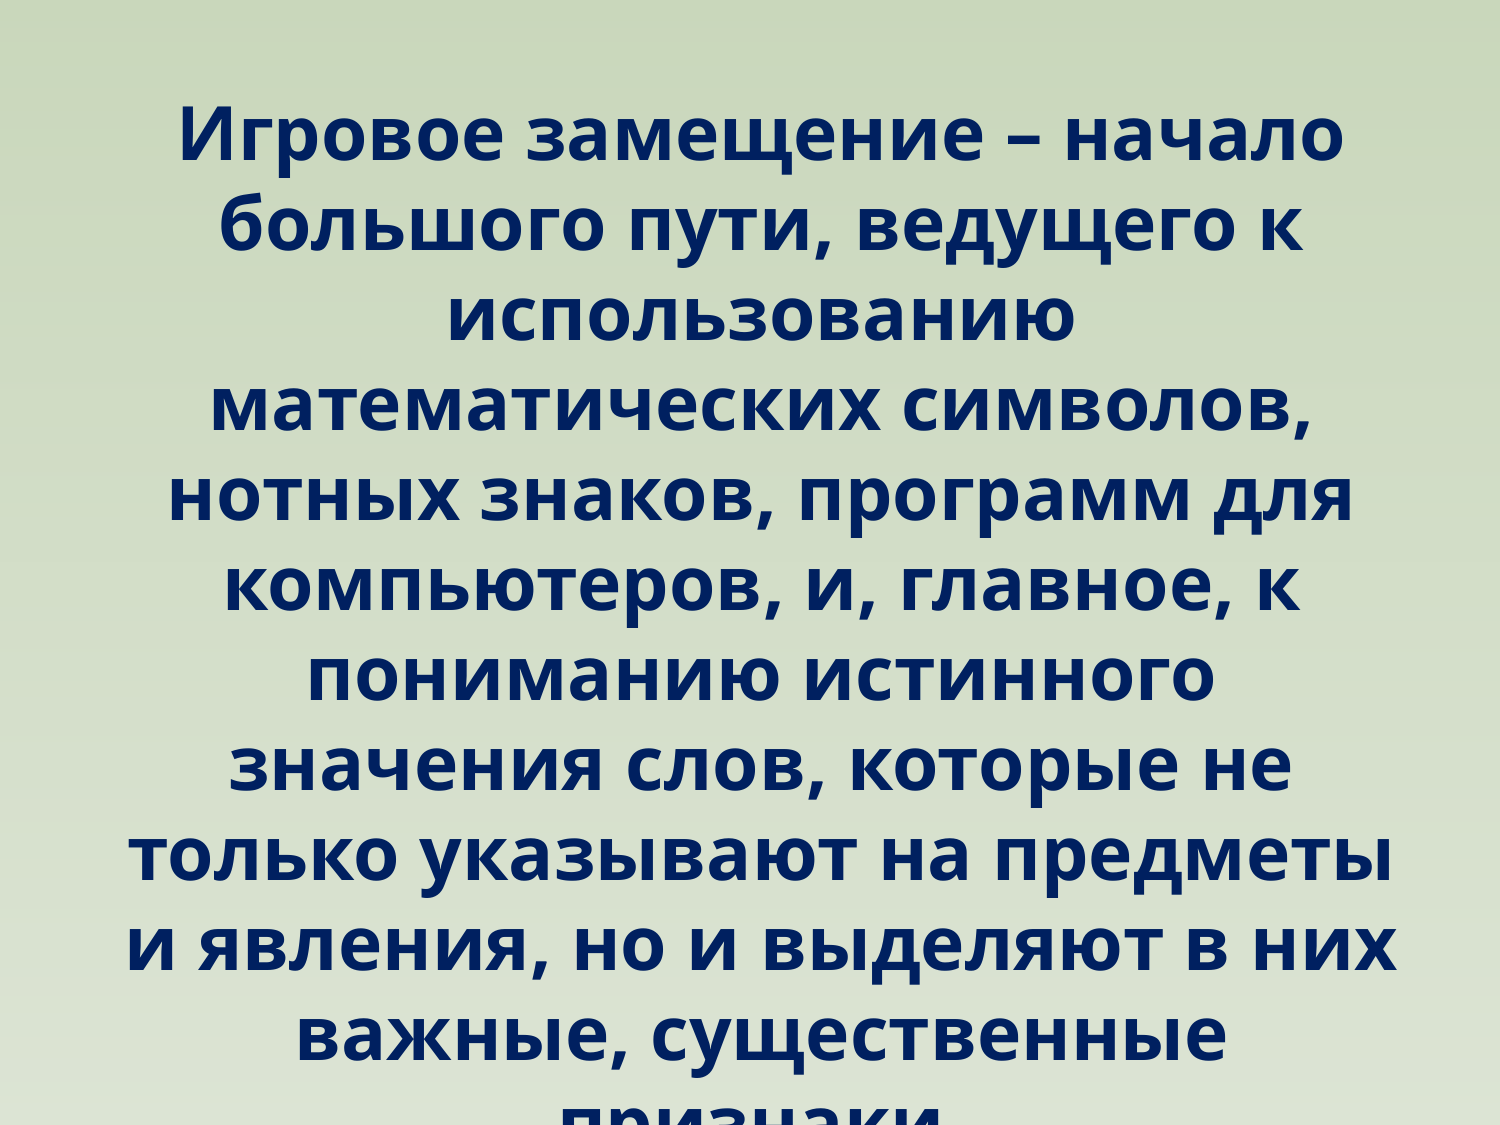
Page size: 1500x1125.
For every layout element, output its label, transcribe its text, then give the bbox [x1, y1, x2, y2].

text_box Игровое замещение – начало большого пути, ведущего к использованию математических символов, нотных знаков, программ для компьютеров, и, главное, к пониманию истинного значения слов, которые не только указывают на предметы и явления, но и выделяют в них важные, существенные признаки. [100, 78, 1424, 1125]
